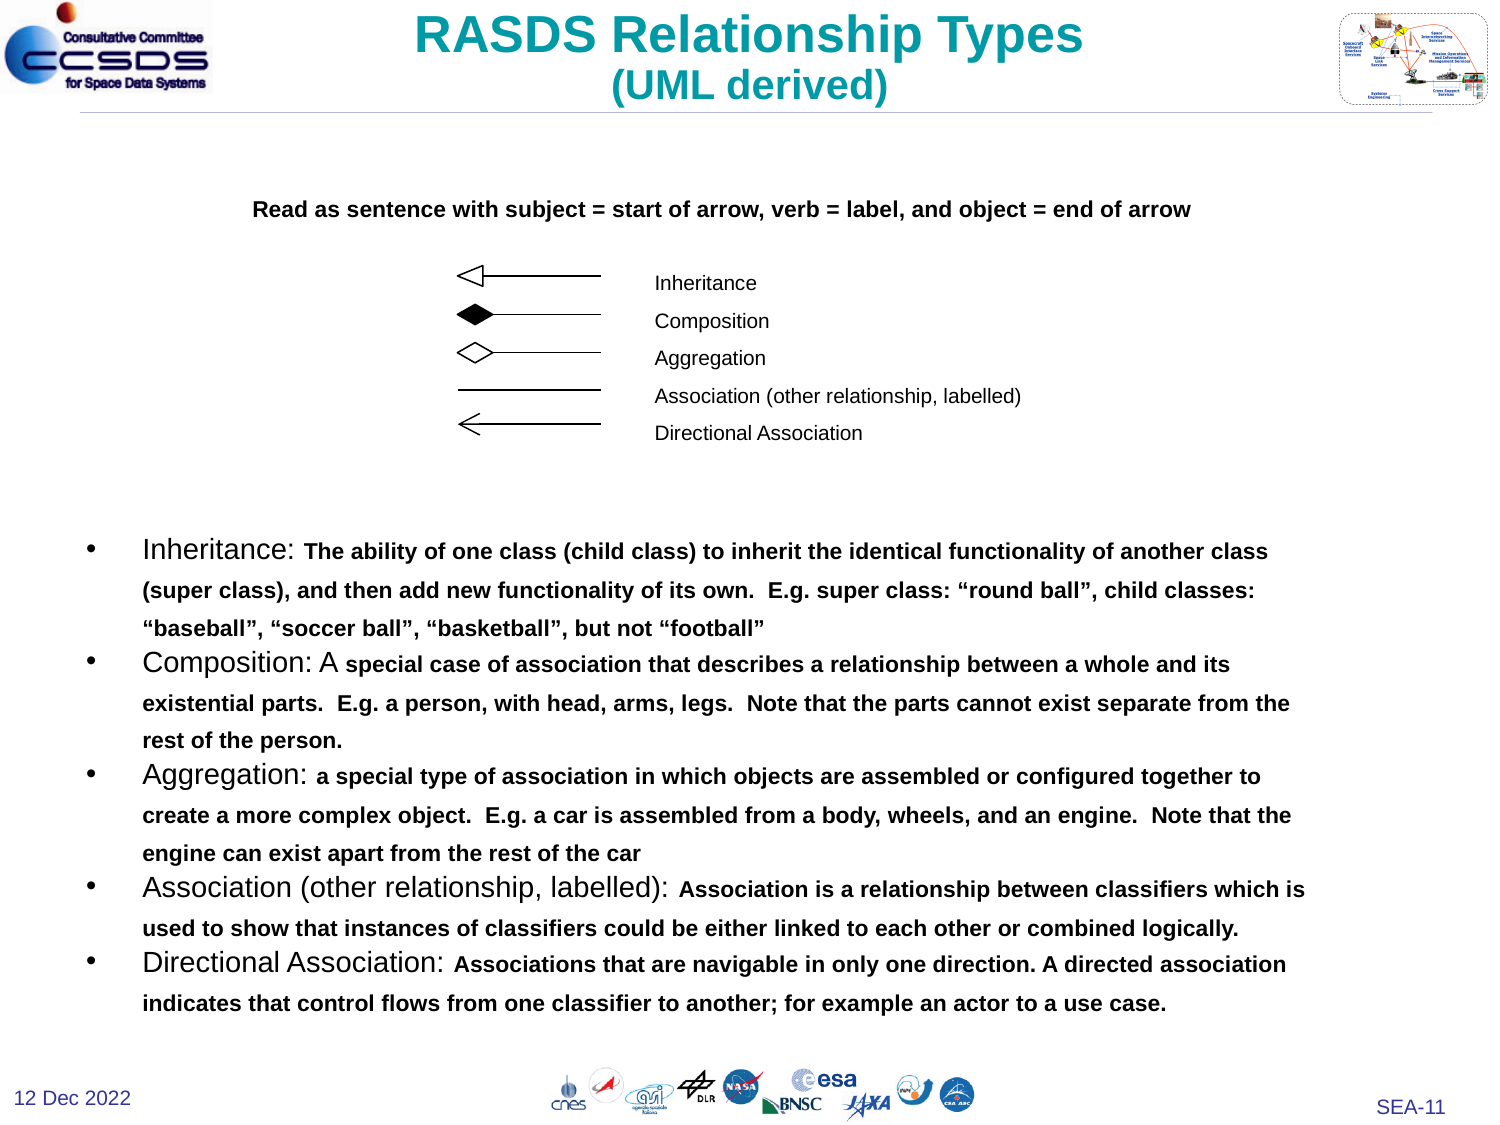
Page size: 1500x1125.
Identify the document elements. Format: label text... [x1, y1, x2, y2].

text_box Inheritance: The ability of one class (child class) to inherit the identical functionality of another class (super class), and then add new functionality of its own. E.g. super class: “round ball”, child classes: “baseball”, “soccer ball”, “basketball”, but not “football” Composition: A special case of association that describes a relationship between a whole and its existential parts. E.g. a person, with head, arms, legs. Note that the parts cannot exist separate from the rest of the person. Aggregation: a special type of association in which objects are assembled or configured together to create a more complex object. E.g. a car is assembled from a body, wheels, and an engine. Note that the engine can exist apart from the rest of the car Association (other relationship, labelled): Association is a relationship between classifiers which is used to show that instances of classifiers could be either linked to each other or combined logically. Directional Association: Associations that are navigable in only one direction. A directed association indicates that control flows from one classifier to another; for example an actor to a use case. [71, 520, 1347, 1023]
picture [549, 1064, 975, 1125]
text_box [457, 265, 602, 425]
picture [1425, 12, 1488, 106]
text_box Read as sentence with subject = start of arrow, verb = label, and object = end of arrow [237, 187, 1235, 230]
text_box Inheritance Composition Aggregation Association (other relationship, labelled) Directional Association [639, 249, 1037, 453]
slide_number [0, 1074, 285, 1120]
title RASDS Relationship Types (UML derived) [75, 0, 1425, 188]
picture [0, 0, 75, 94]
